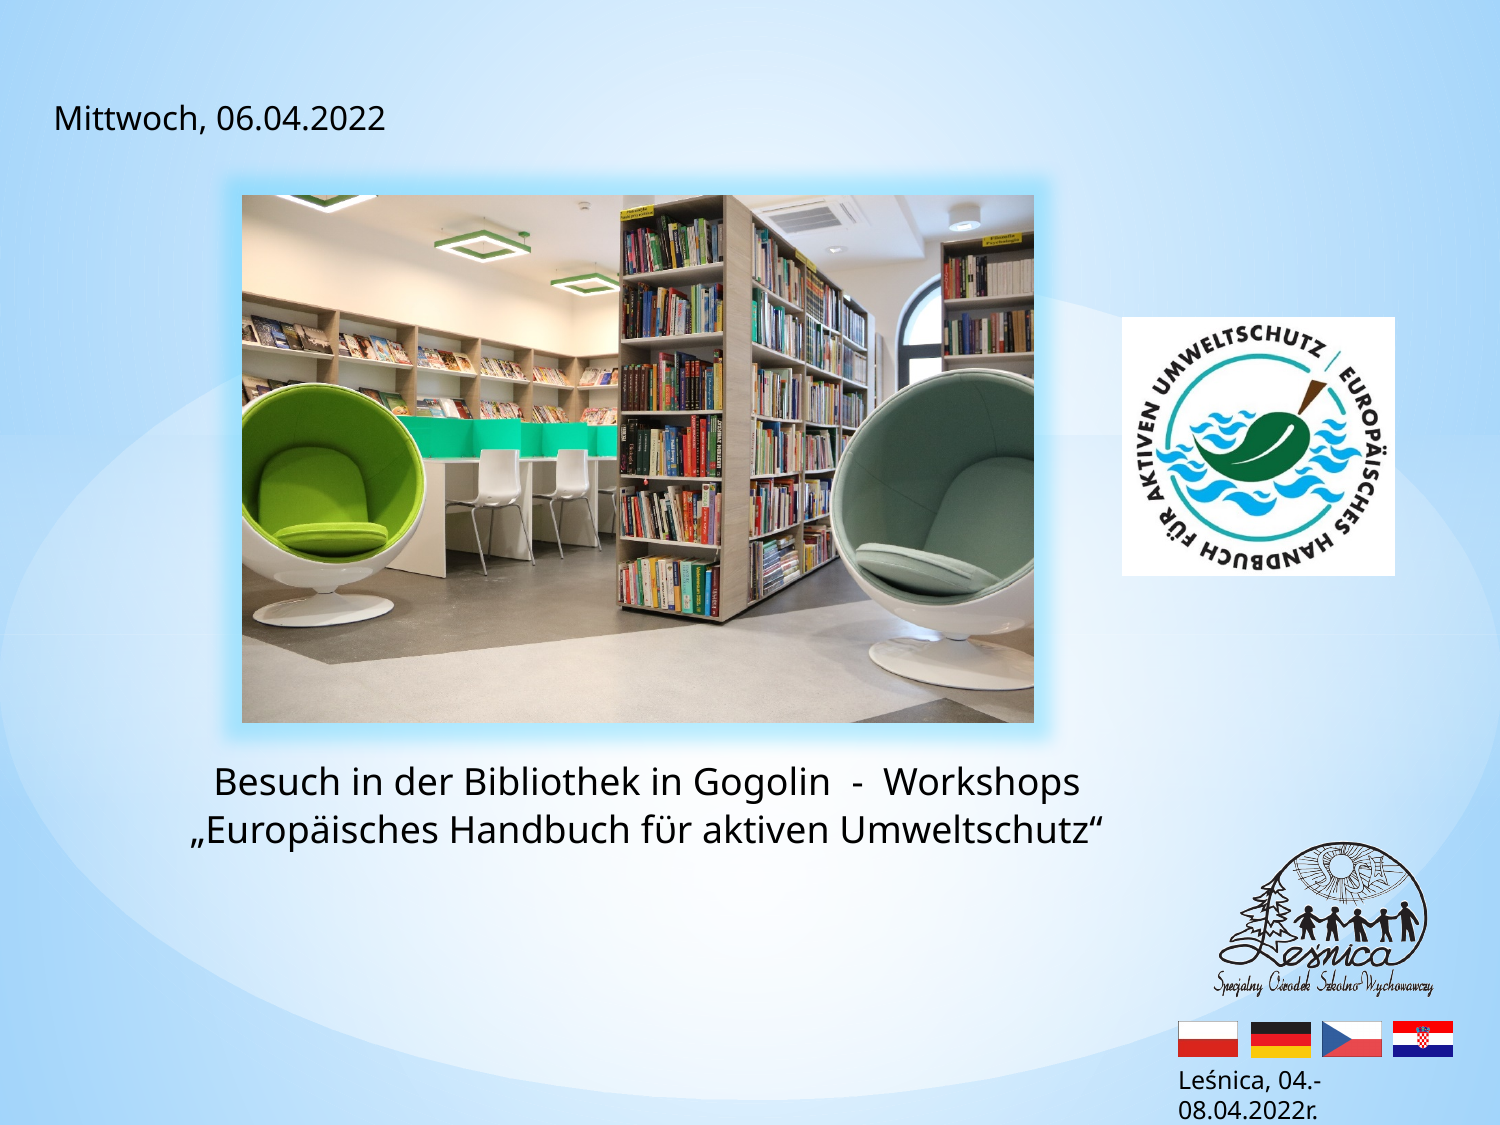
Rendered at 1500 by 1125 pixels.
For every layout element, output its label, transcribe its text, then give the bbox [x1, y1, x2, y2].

picture [241, 195, 1034, 724]
picture [1251, 1022, 1311, 1059]
text_box Mittwoch, 06.04.2022 [38, 89, 402, 145]
picture [1178, 1021, 1239, 1058]
text_box Leśnica, 04.-08.04.2022r. [1163, 1057, 1476, 1125]
text_box Besuch in der Bibliothek in Gogolin - Workshops „Europӓisches Handbuch fϋr aktiven Umweltschutz“ [171, 747, 1123, 859]
picture [1393, 1021, 1453, 1058]
picture [1322, 1021, 1382, 1058]
picture [1122, 317, 1395, 576]
picture [1204, 833, 1441, 1002]
